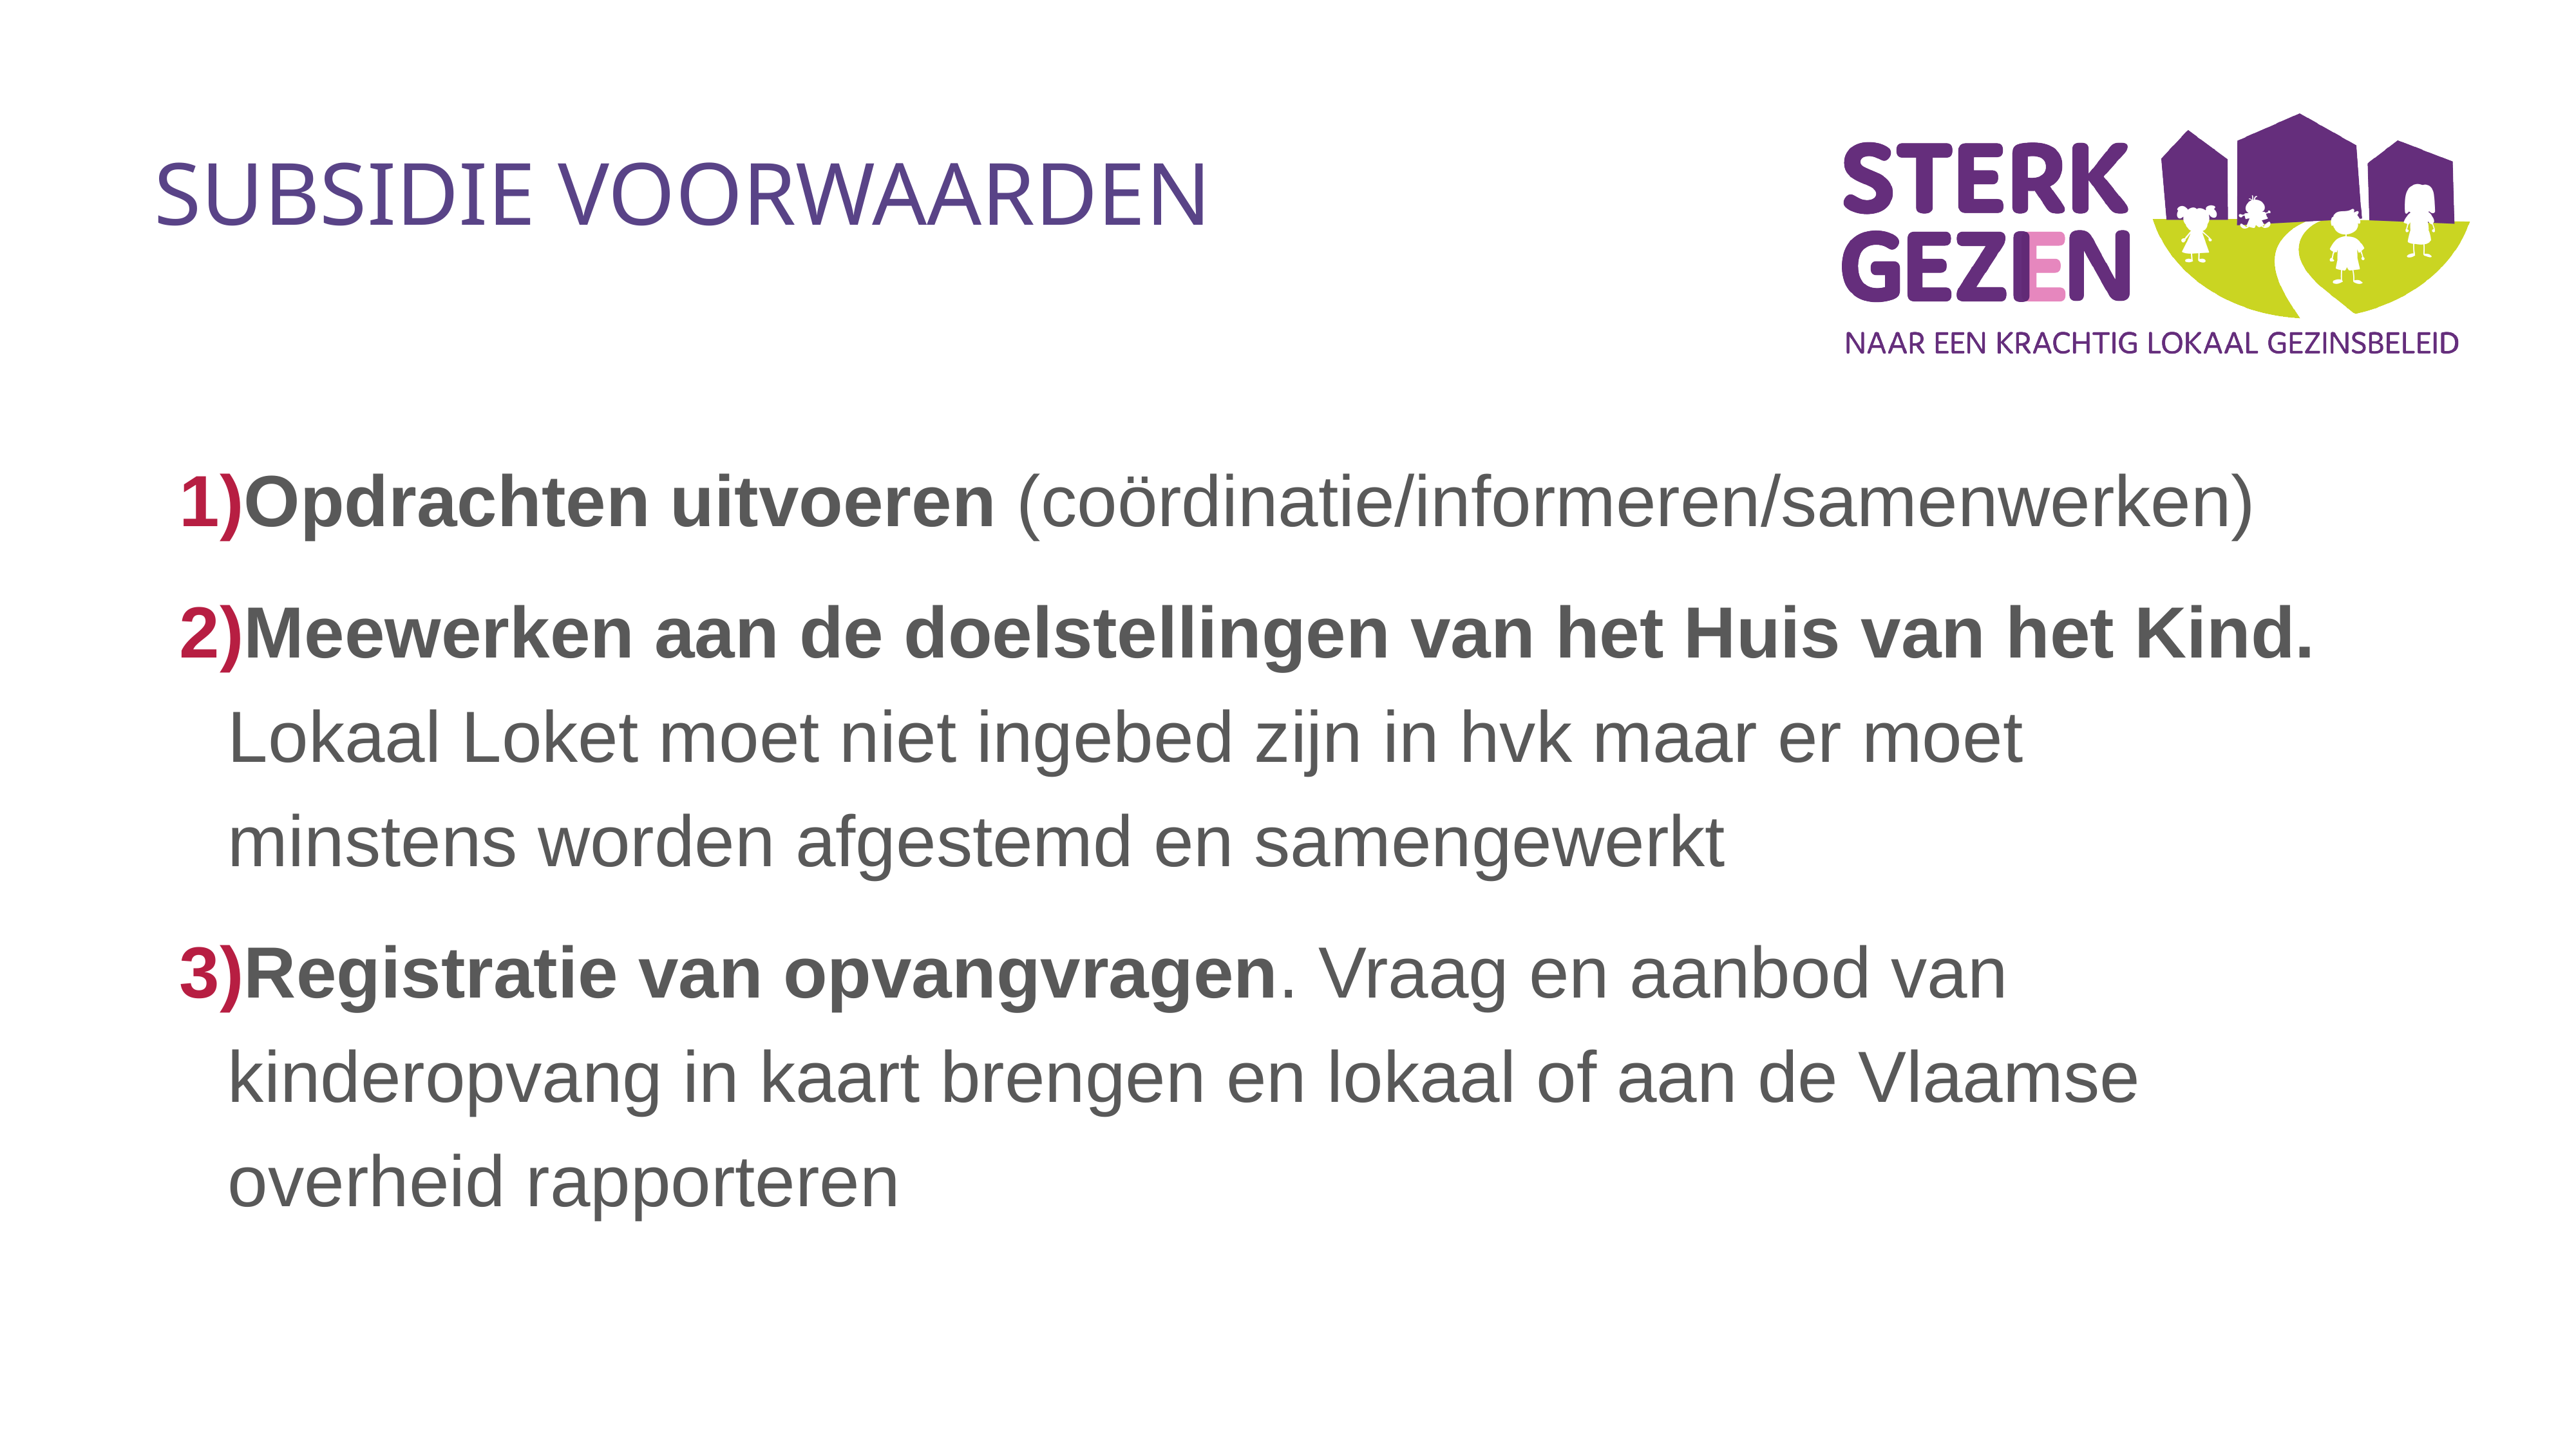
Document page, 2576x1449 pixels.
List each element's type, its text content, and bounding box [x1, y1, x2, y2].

title Subsidie voorwaarden [144, 146, 1757, 368]
picture [1757, 44, 2576, 439]
list Opdrachten uitvoeren (coördinatie/informeren/samenwerken) Meewerken aan de doelstellingen van het Huis van het Kind. Lokaal Loket moet niet ingebed zijn in hvk maar er moet minstens worden afgestemd en samengewerkt Registratie van opvangvragen. Vraag en aanbod van kinderopvang in kaart brengen en lokaal of aan de Vlaamse overheid rapporteren [169, 431, 2336, 1292]
